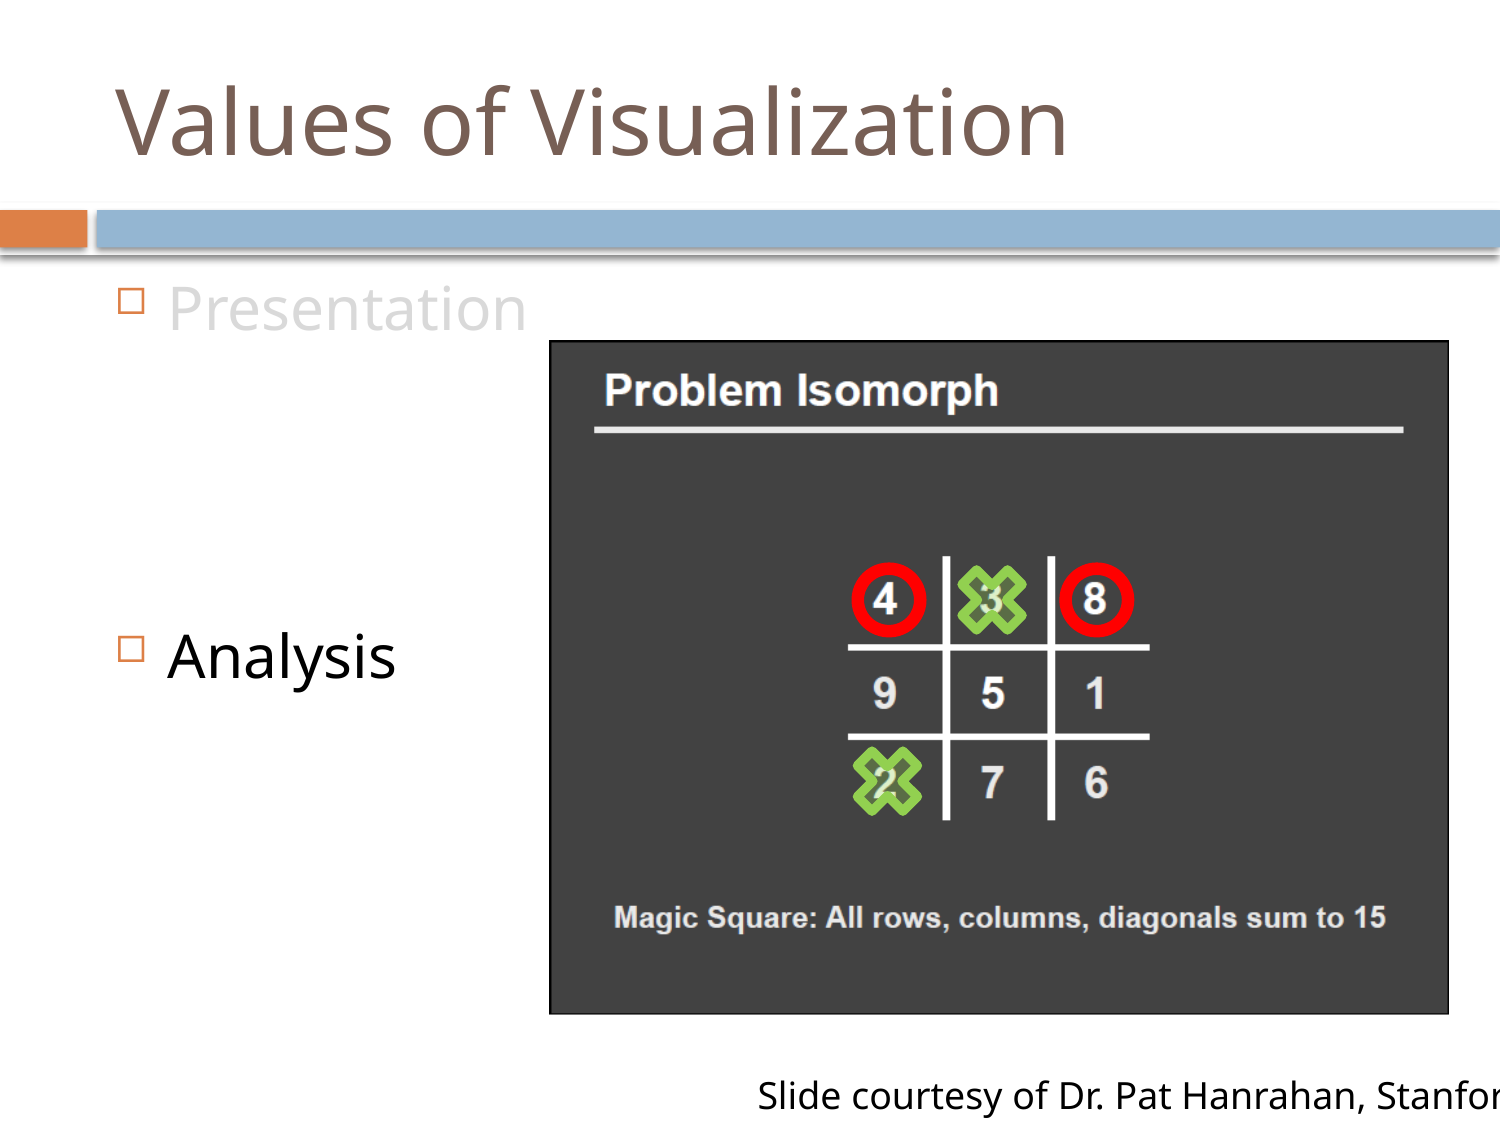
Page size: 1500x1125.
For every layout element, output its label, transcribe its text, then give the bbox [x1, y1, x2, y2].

title Values of Visualization [100, 37, 1438, 200]
picture [549, 340, 1449, 1016]
text_box Slide courtesy of Dr. Pat Hanrahan, Stanford [742, 1064, 1500, 1125]
list Presentation Analysis [100, 262, 1438, 1000]
